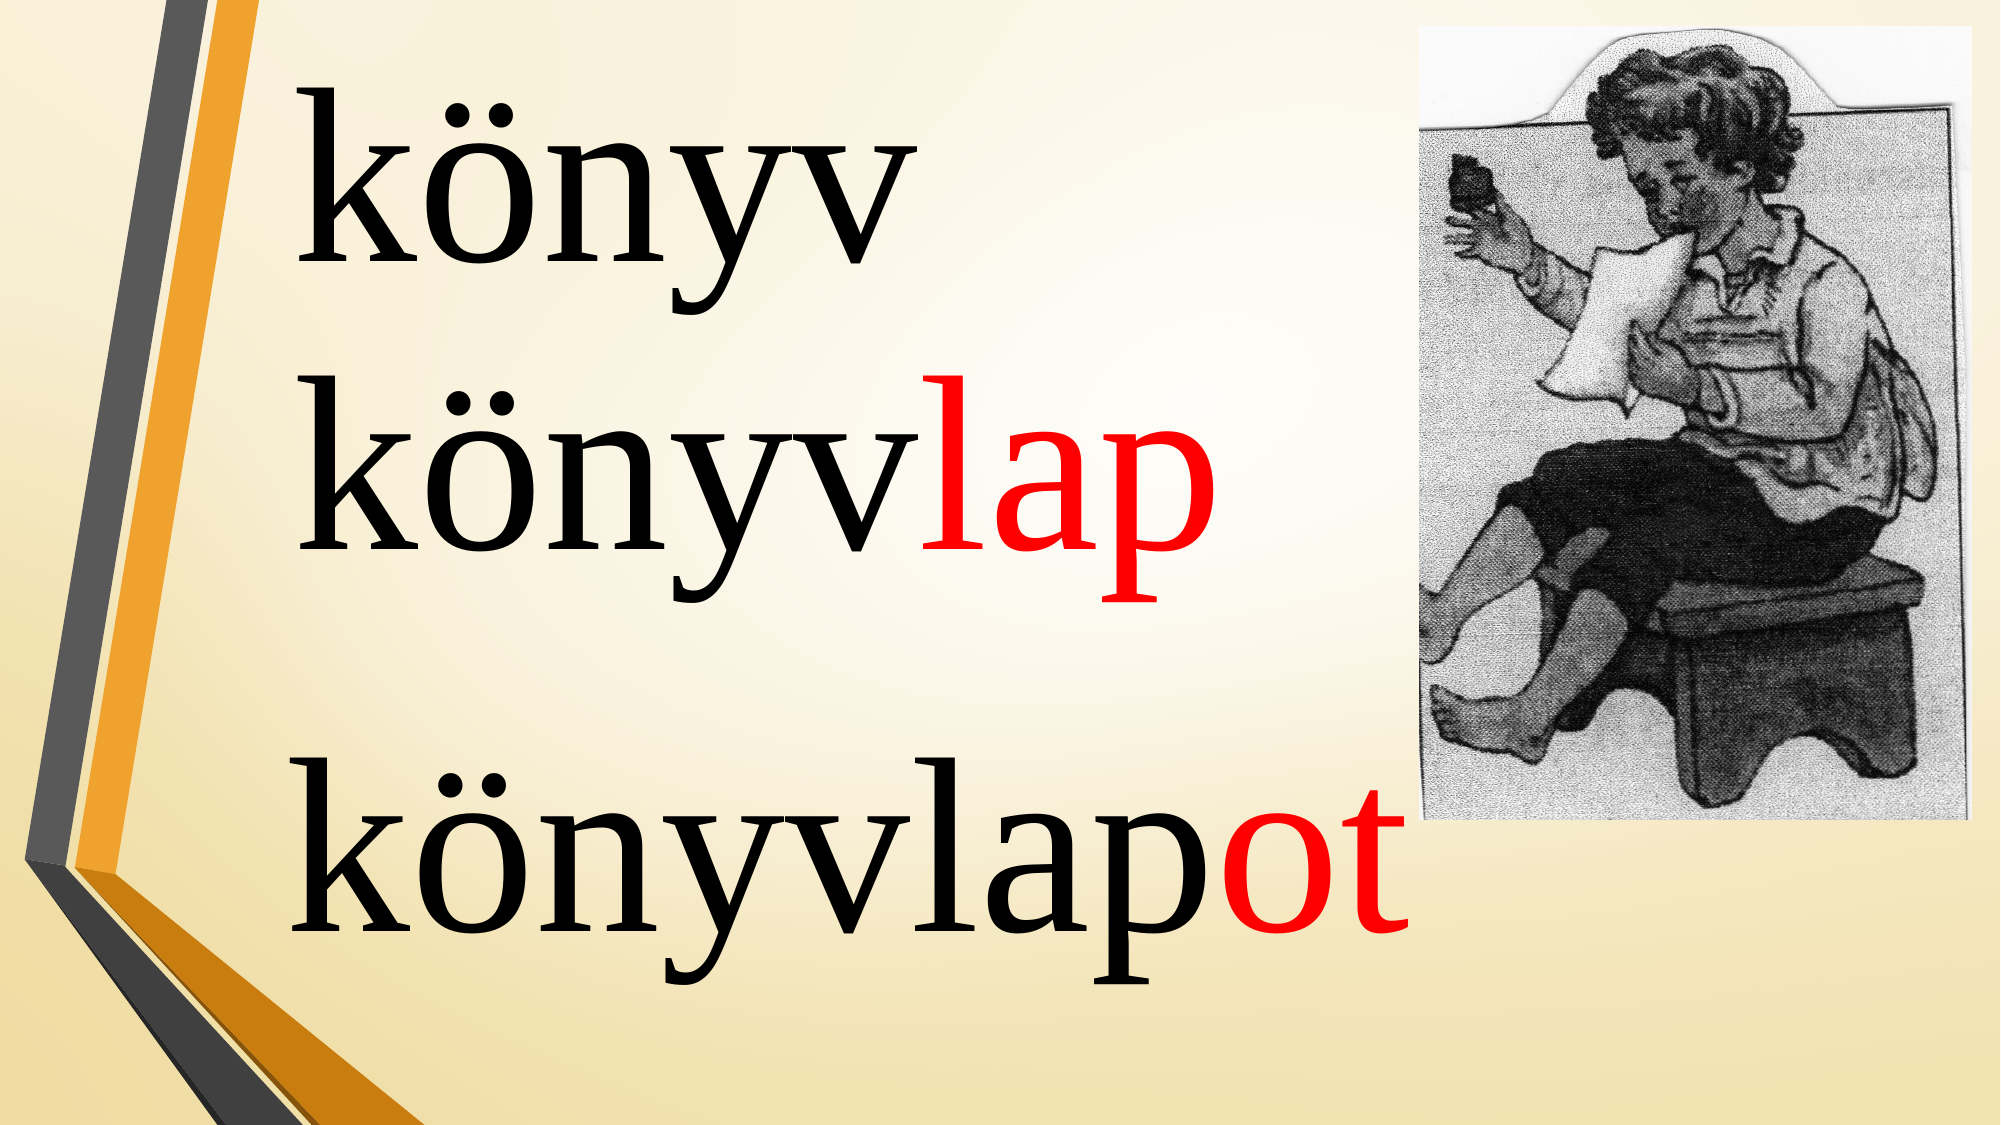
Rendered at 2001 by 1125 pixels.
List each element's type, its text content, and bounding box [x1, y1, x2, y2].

text_box könyvlapot [243, 674, 1453, 989]
text_box könyv [277, 4, 933, 319]
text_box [1419, 26, 1973, 820]
text_box könyvlap [278, 292, 1240, 608]
